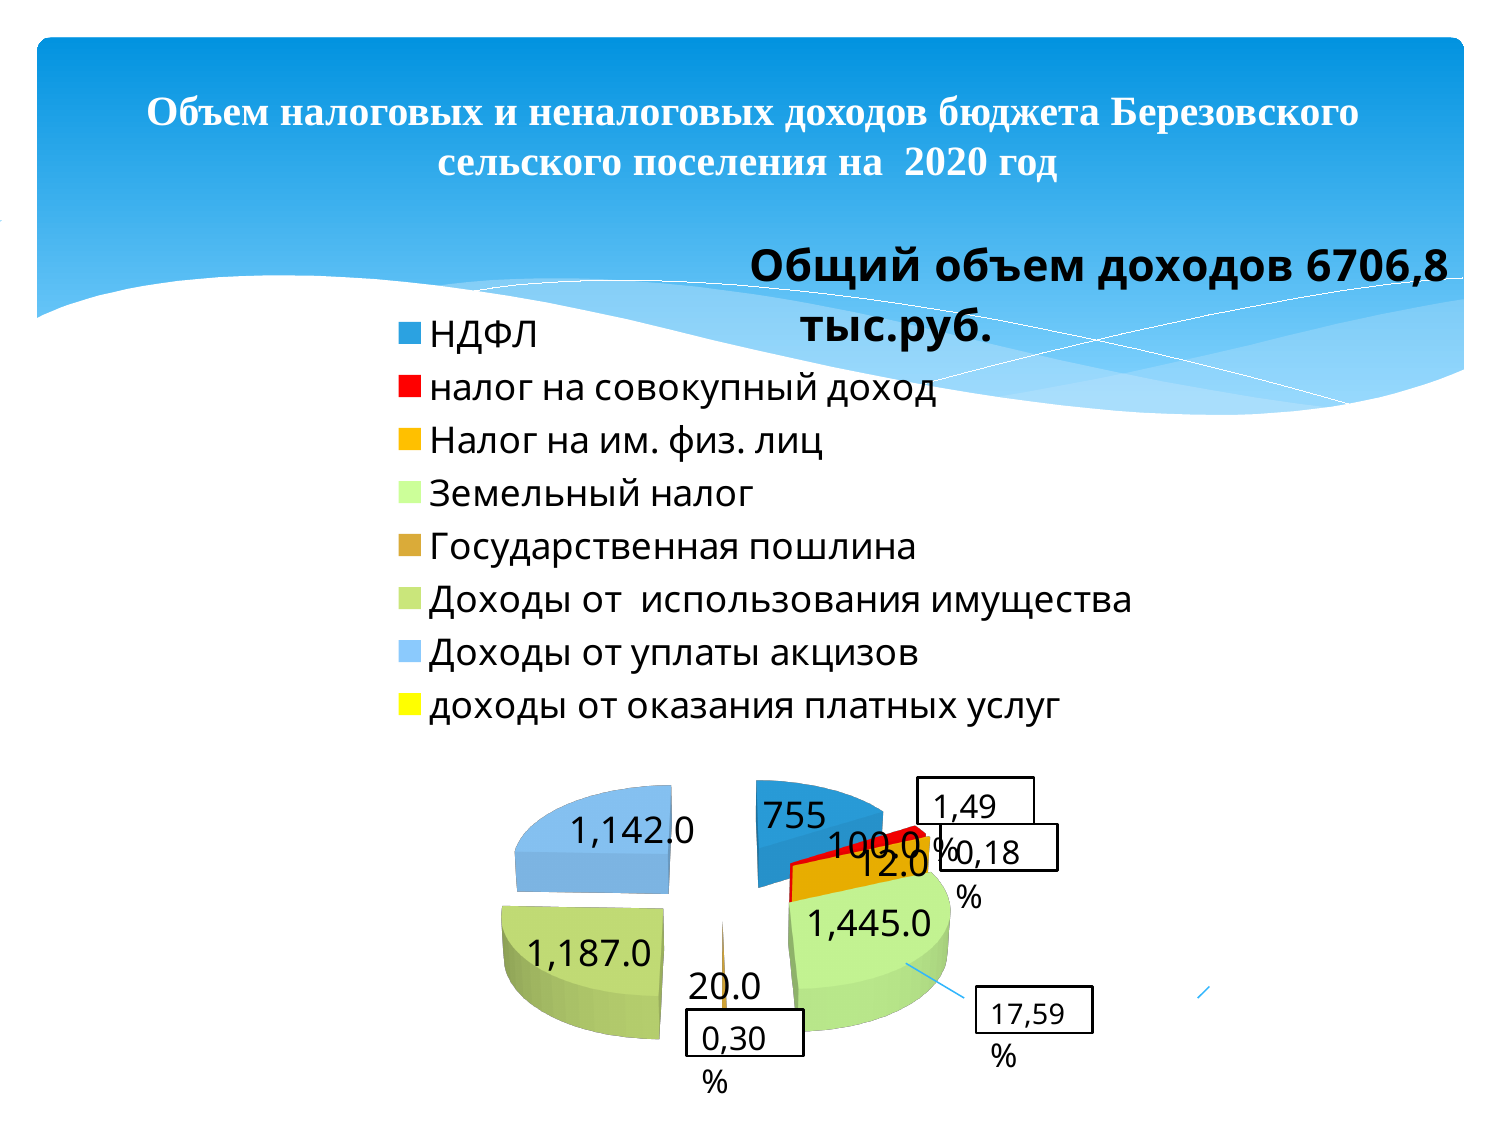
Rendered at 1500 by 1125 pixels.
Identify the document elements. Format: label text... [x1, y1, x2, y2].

title Объем налоговых и неналоговых доходов бюджета Березовского сельского поселения на 2020 год [77, 19, 1428, 216]
chart [0, 219, 1459, 1095]
